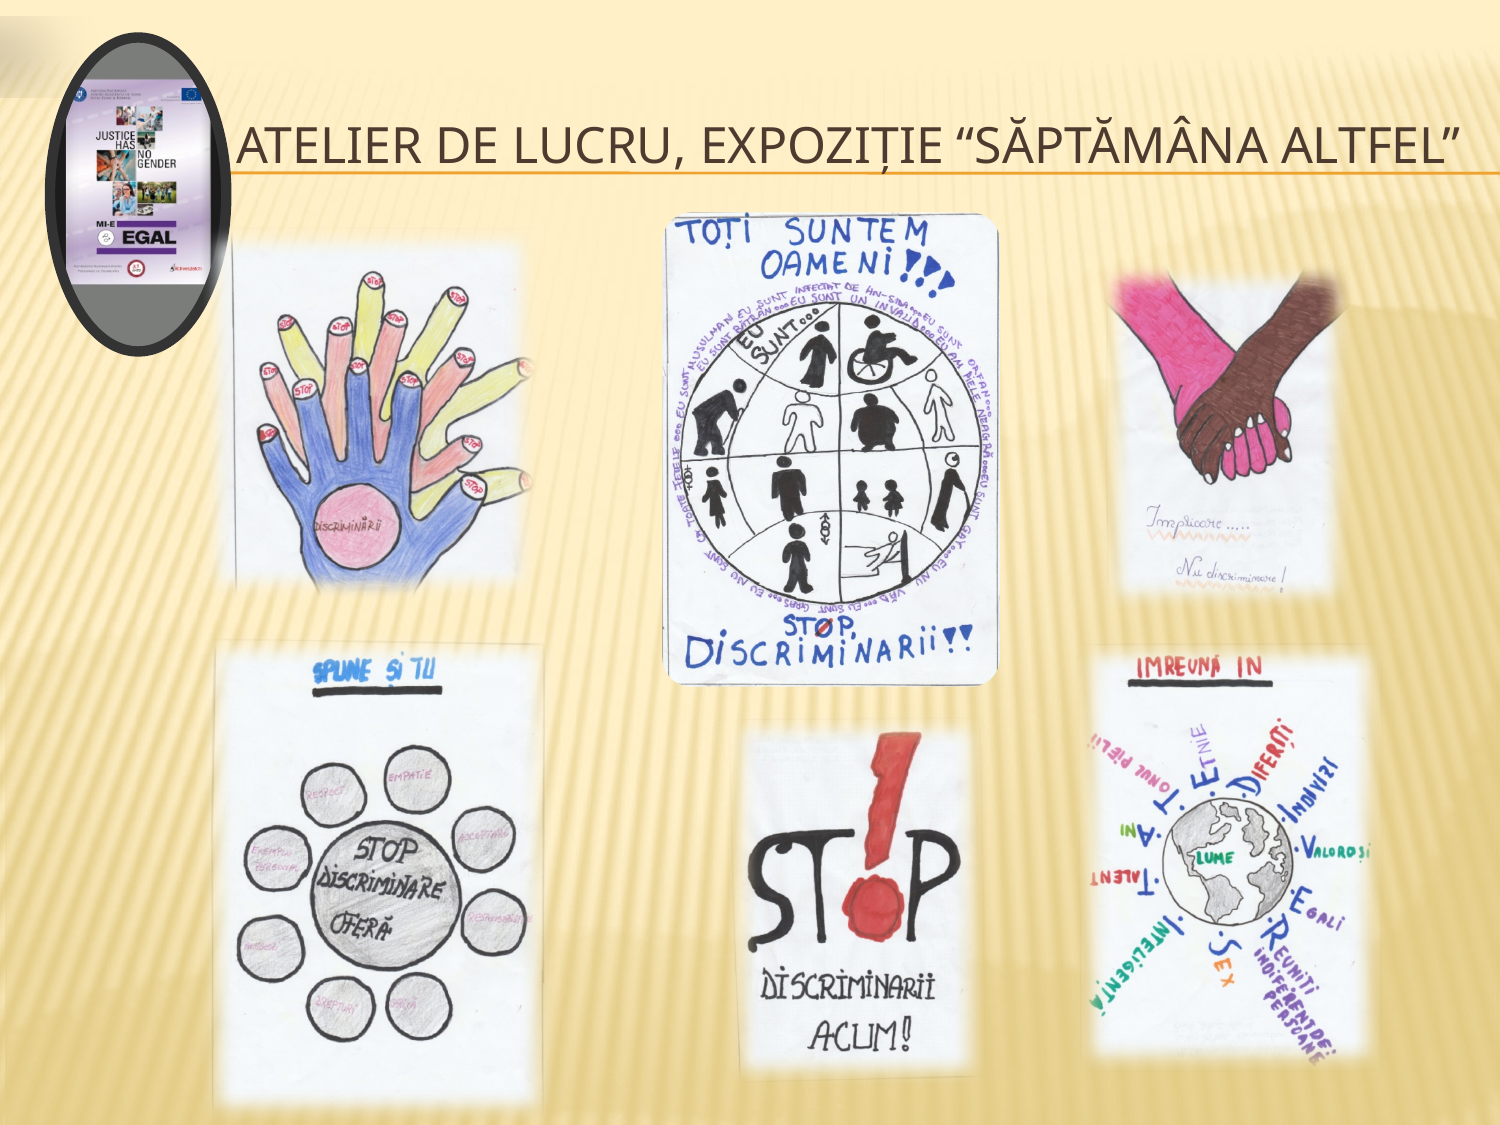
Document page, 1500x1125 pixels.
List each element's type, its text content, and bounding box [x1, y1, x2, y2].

picture [724, 712, 988, 1088]
picture [1099, 262, 1353, 612]
picture [662, 212, 1001, 688]
title ATELIER DE LUCRU, expoziţie “săptămâna altfel” [236, 75, 1475, 213]
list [199, 632, 556, 1125]
picture [1074, 637, 1386, 1076]
picture [49, 37, 539, 601]
